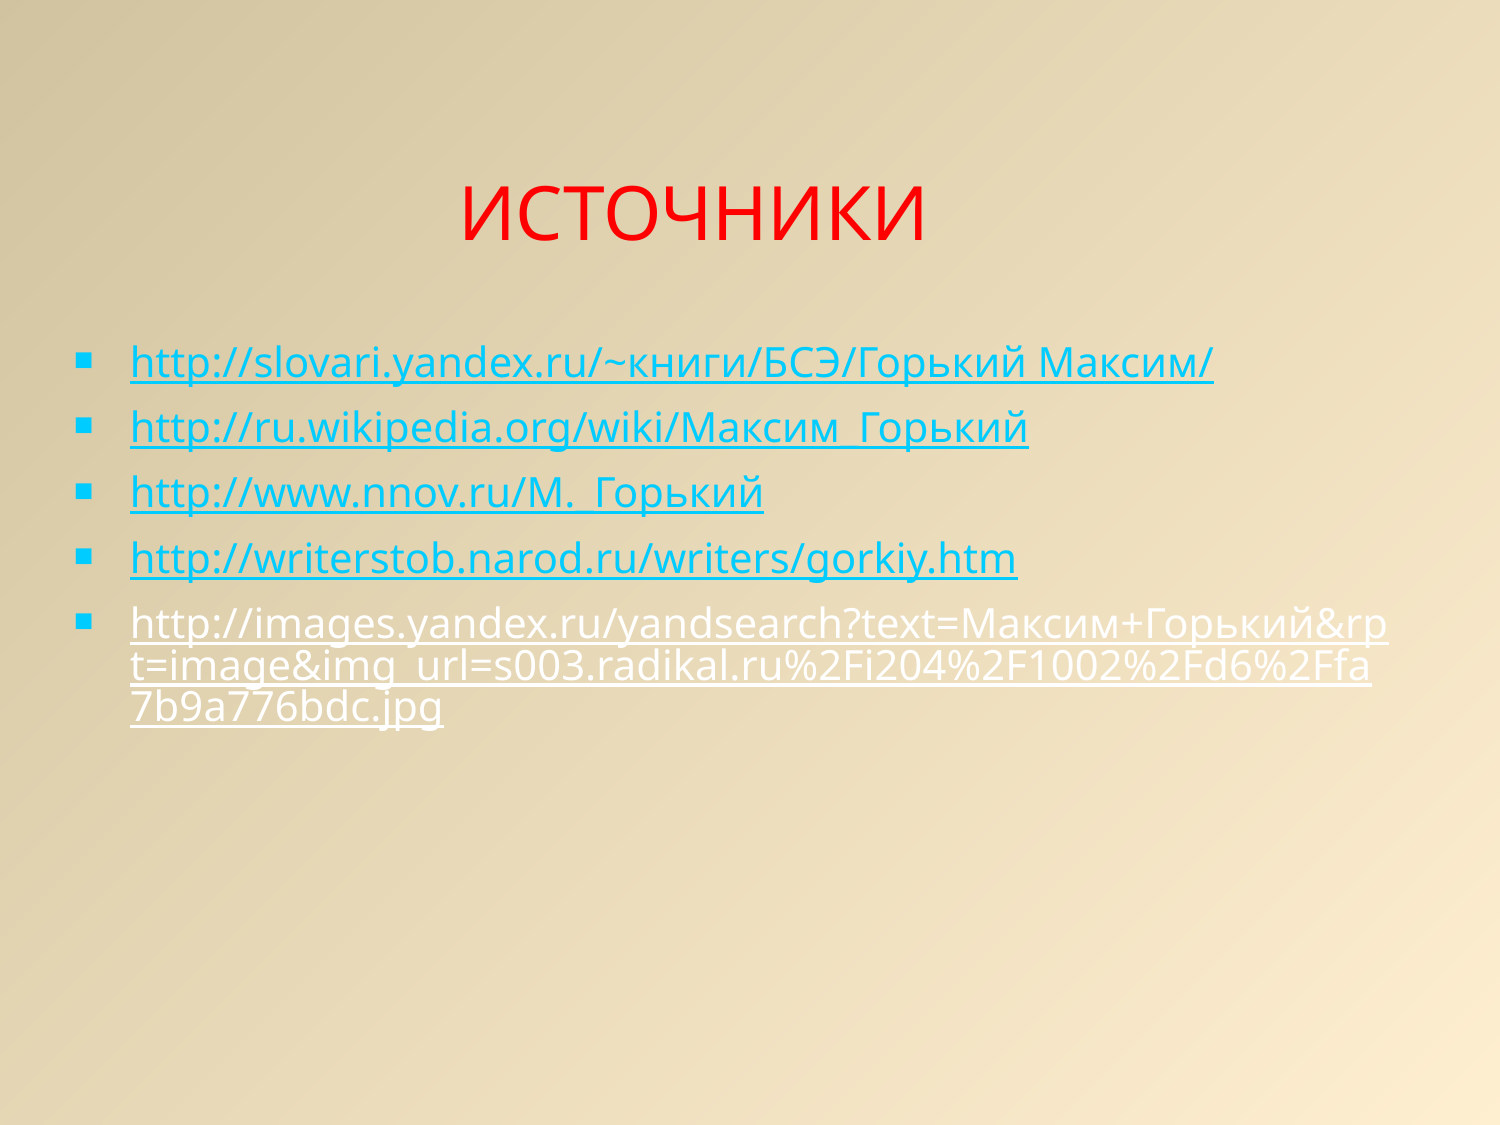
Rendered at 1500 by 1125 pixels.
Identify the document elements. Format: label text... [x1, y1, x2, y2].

list http://slovari.yandex.ru/~книги/БСЭ/Горький Максим/ http://ru.wikipedia.org/wiki/Максим_Горький http://www.nnov.ru/М._Горький http://writerstob.narod.ru/writers/gorkiy.htm http://images.yandex.ru/yandsearch?text=Максим+Горький&rpt=image&img_url=s003.radikal.ru%2Fi204%2F1002%2Fd6%2Ffa7b9a776bdc.jpg [58, 327, 1409, 1004]
title ИСТОЧНИКИ [74, 140, 1313, 282]
